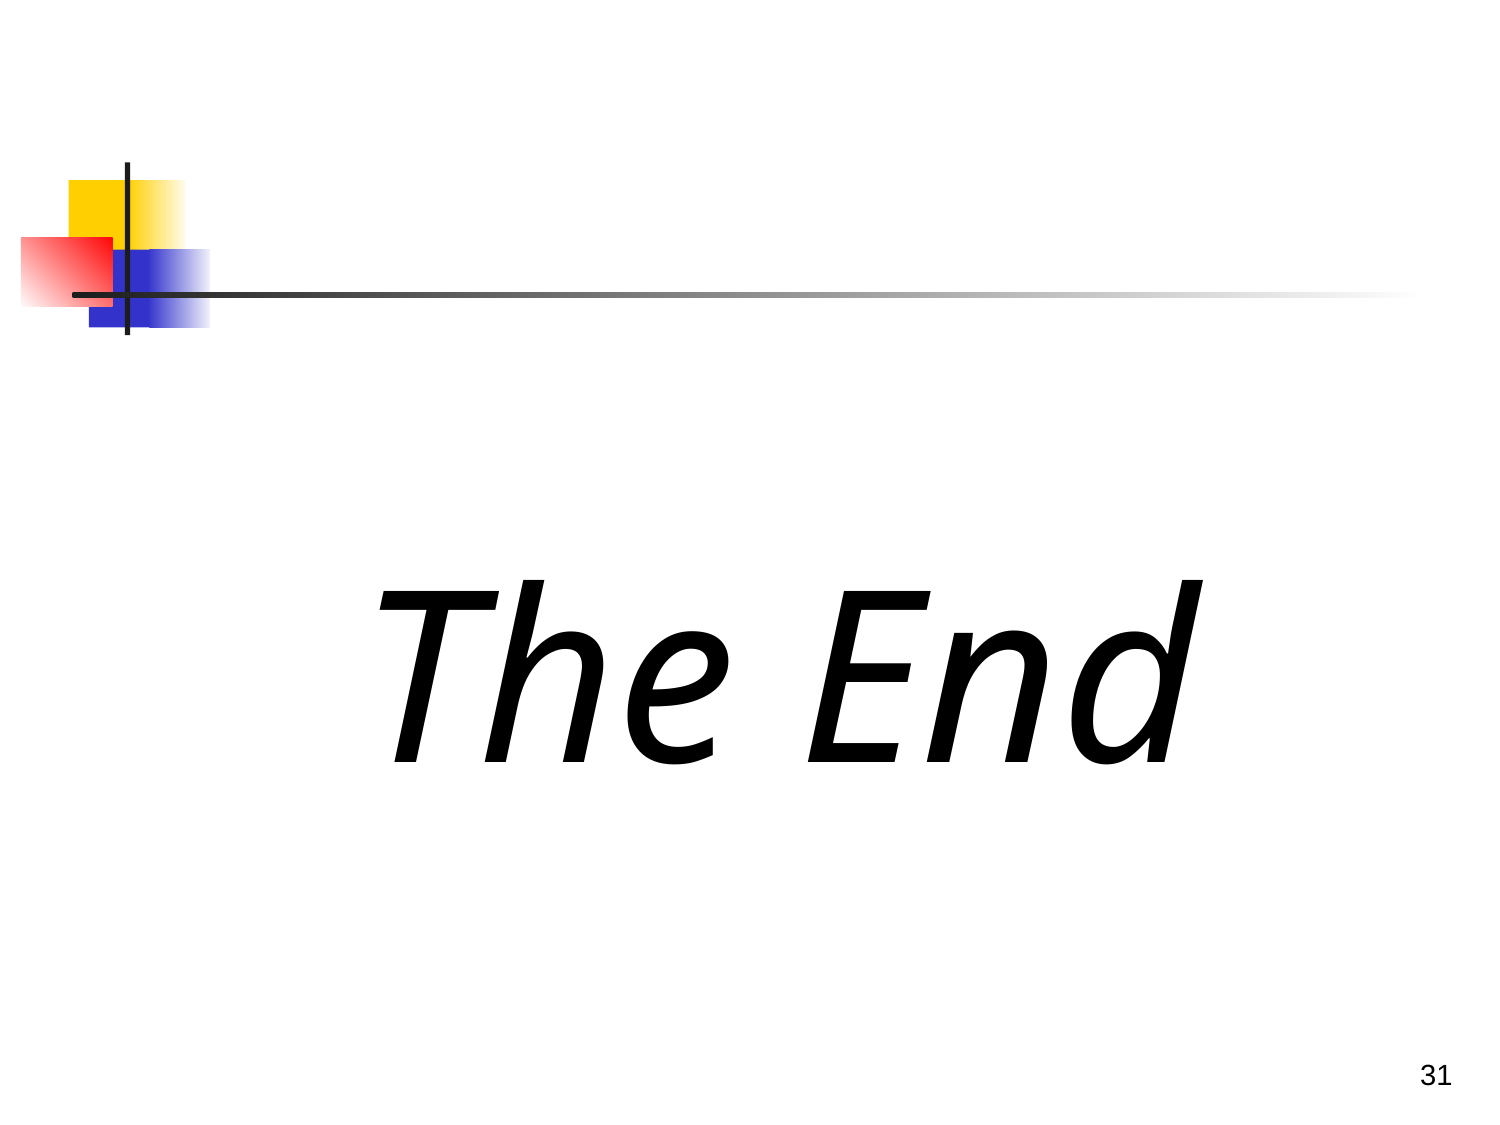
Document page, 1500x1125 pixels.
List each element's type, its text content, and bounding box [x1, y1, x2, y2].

slide_number 31 [1154, 1023, 1468, 1100]
list The End [88, 515, 1469, 1006]
